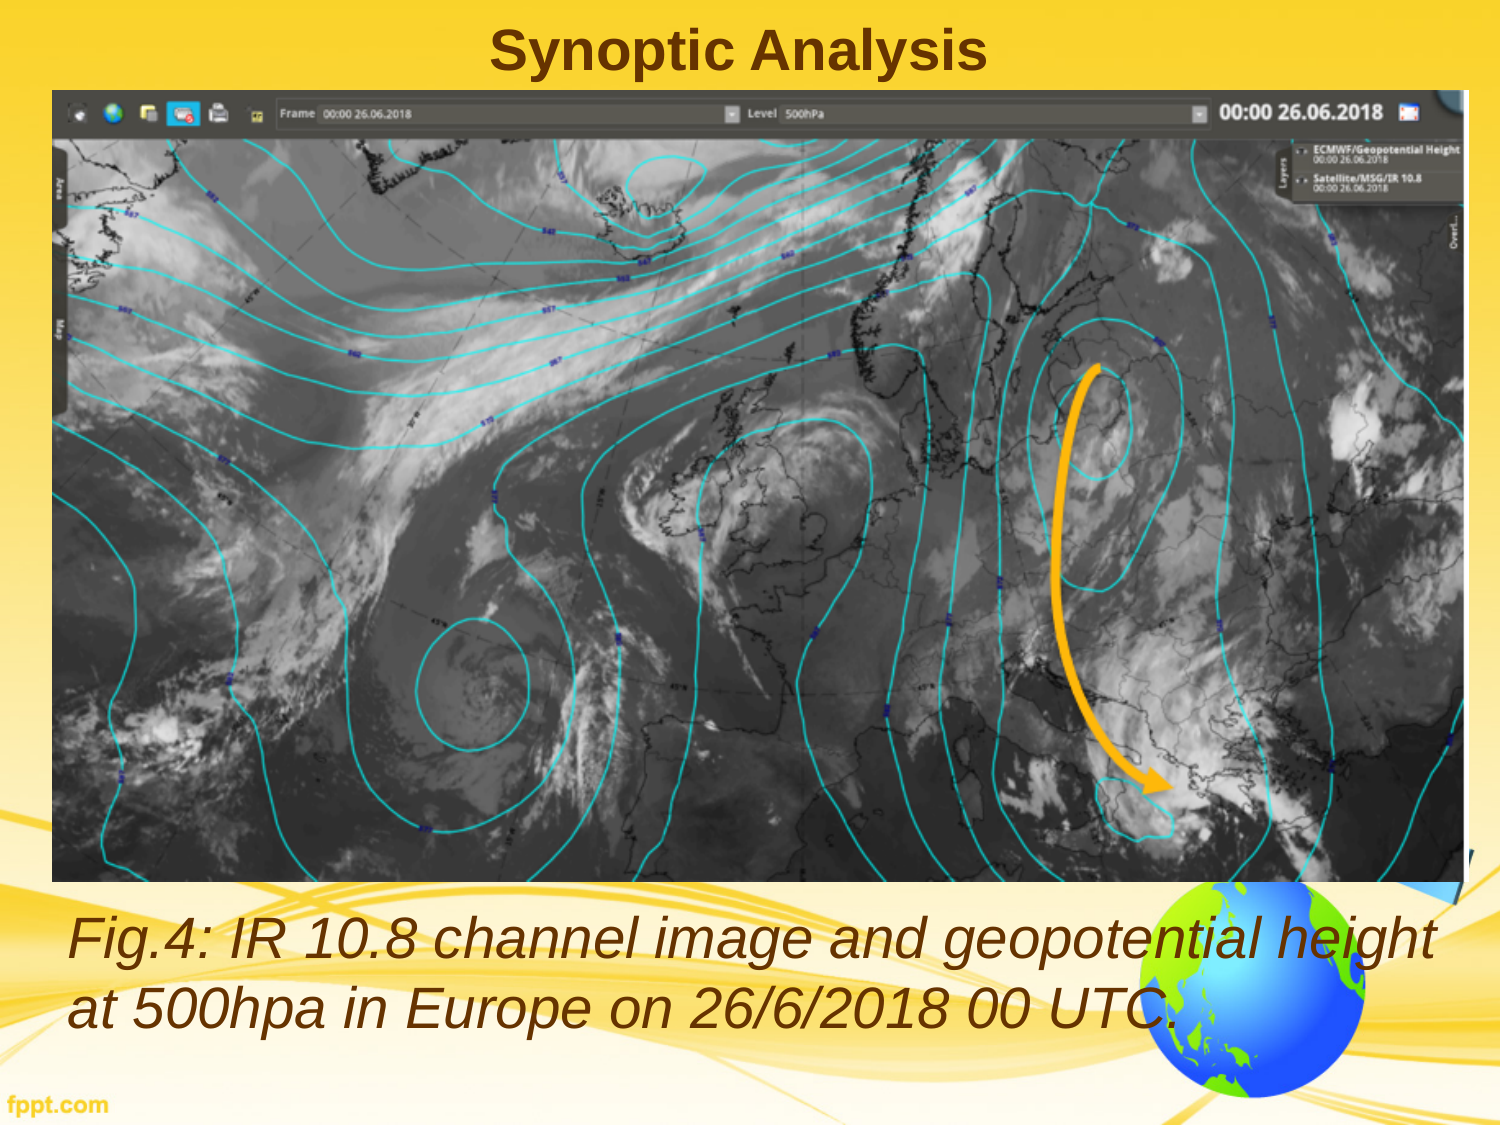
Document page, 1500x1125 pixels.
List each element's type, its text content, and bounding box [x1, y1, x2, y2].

picture [0, 0, 1500, 1125]
list Fig.4: IR 10.8 channel image and geopotential height at 500hpa in Europe on 26/6/2018 00 UTC. [52, 893, 1469, 1125]
title Synoptic Analysis [64, 4, 1415, 90]
